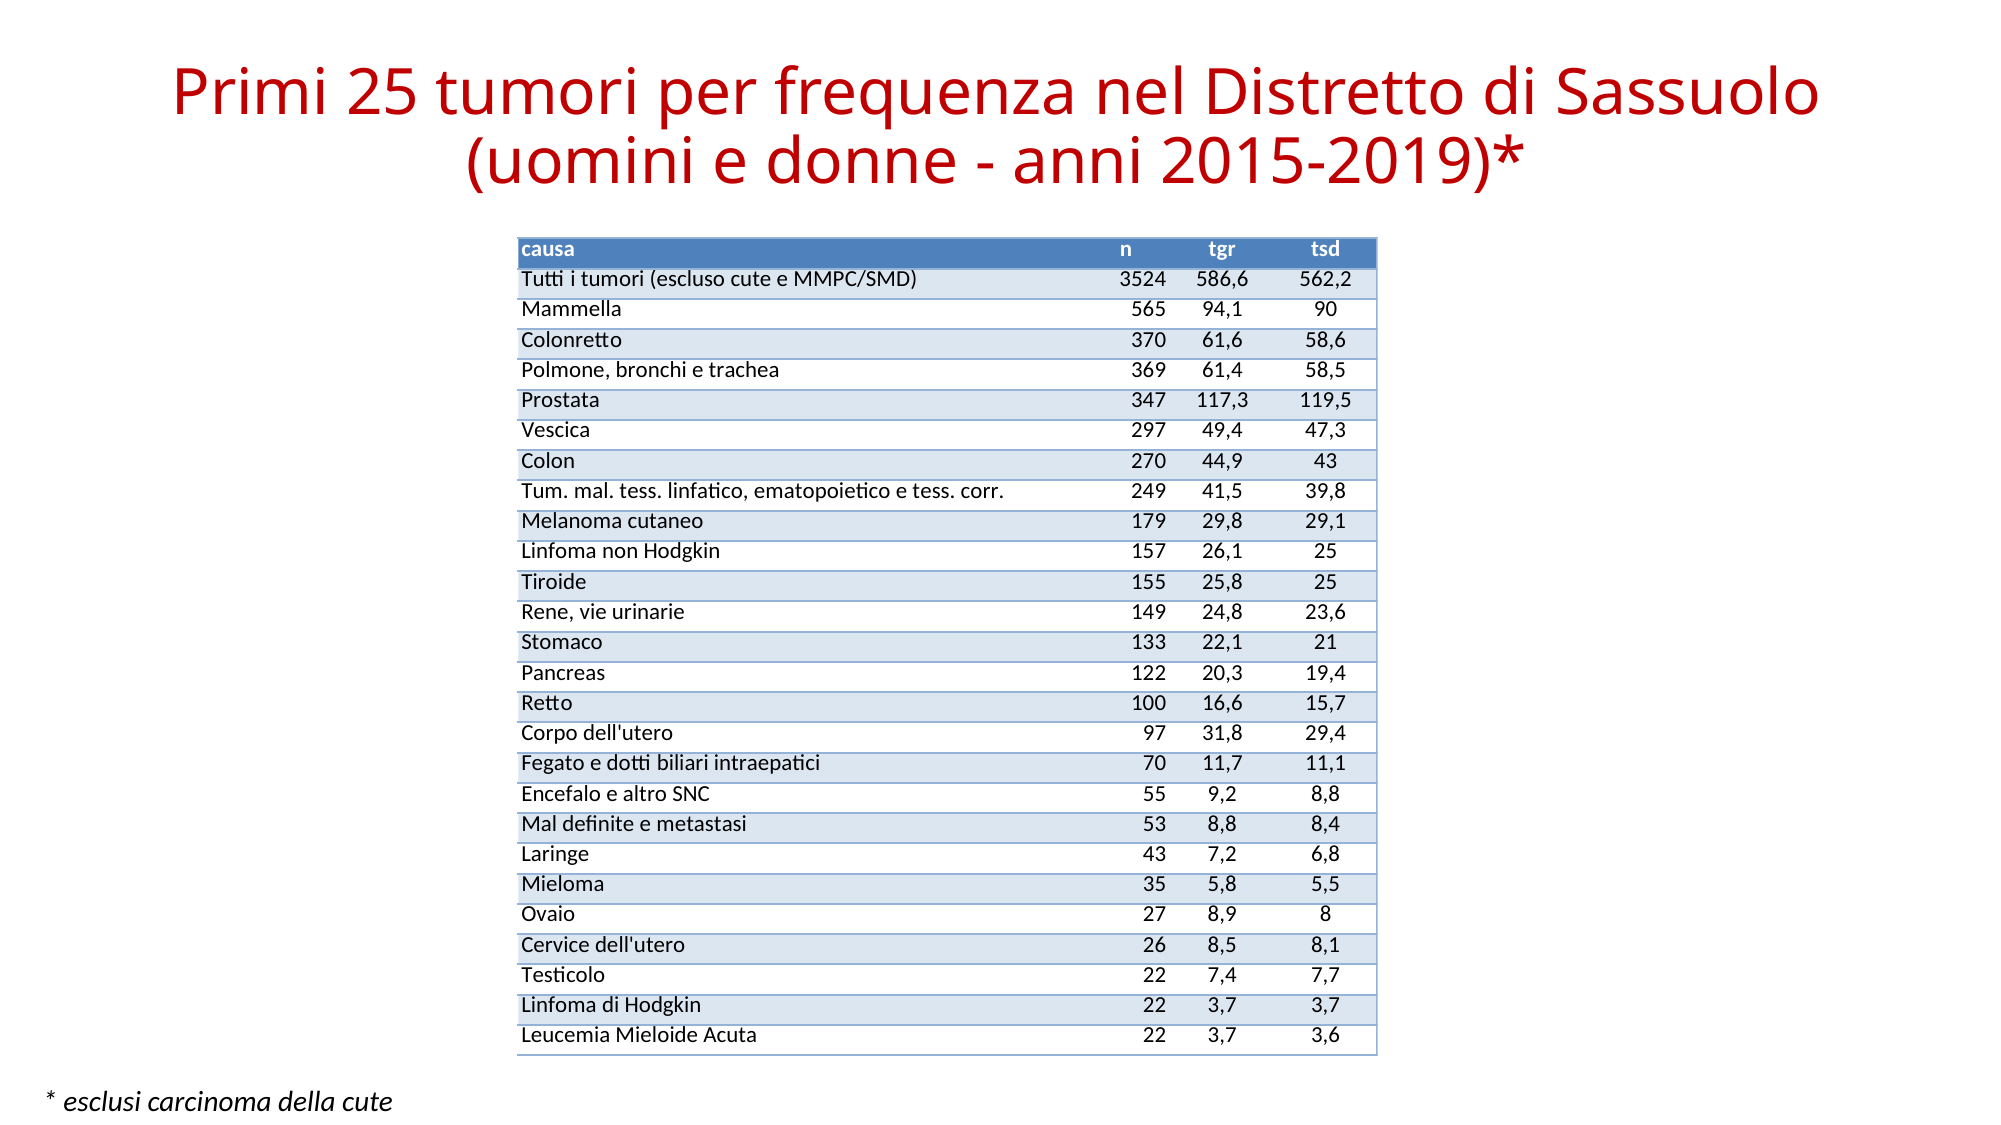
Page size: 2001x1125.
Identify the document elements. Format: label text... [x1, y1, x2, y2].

picture [516, 237, 1378, 1057]
title Primi 25 tumori per frequenza nel Distretto di Sassuolo (uomini e donne - anni 2015-2019)* [134, 20, 1860, 238]
text_box * esclusi carcinoma della cute [27, 1074, 581, 1125]
